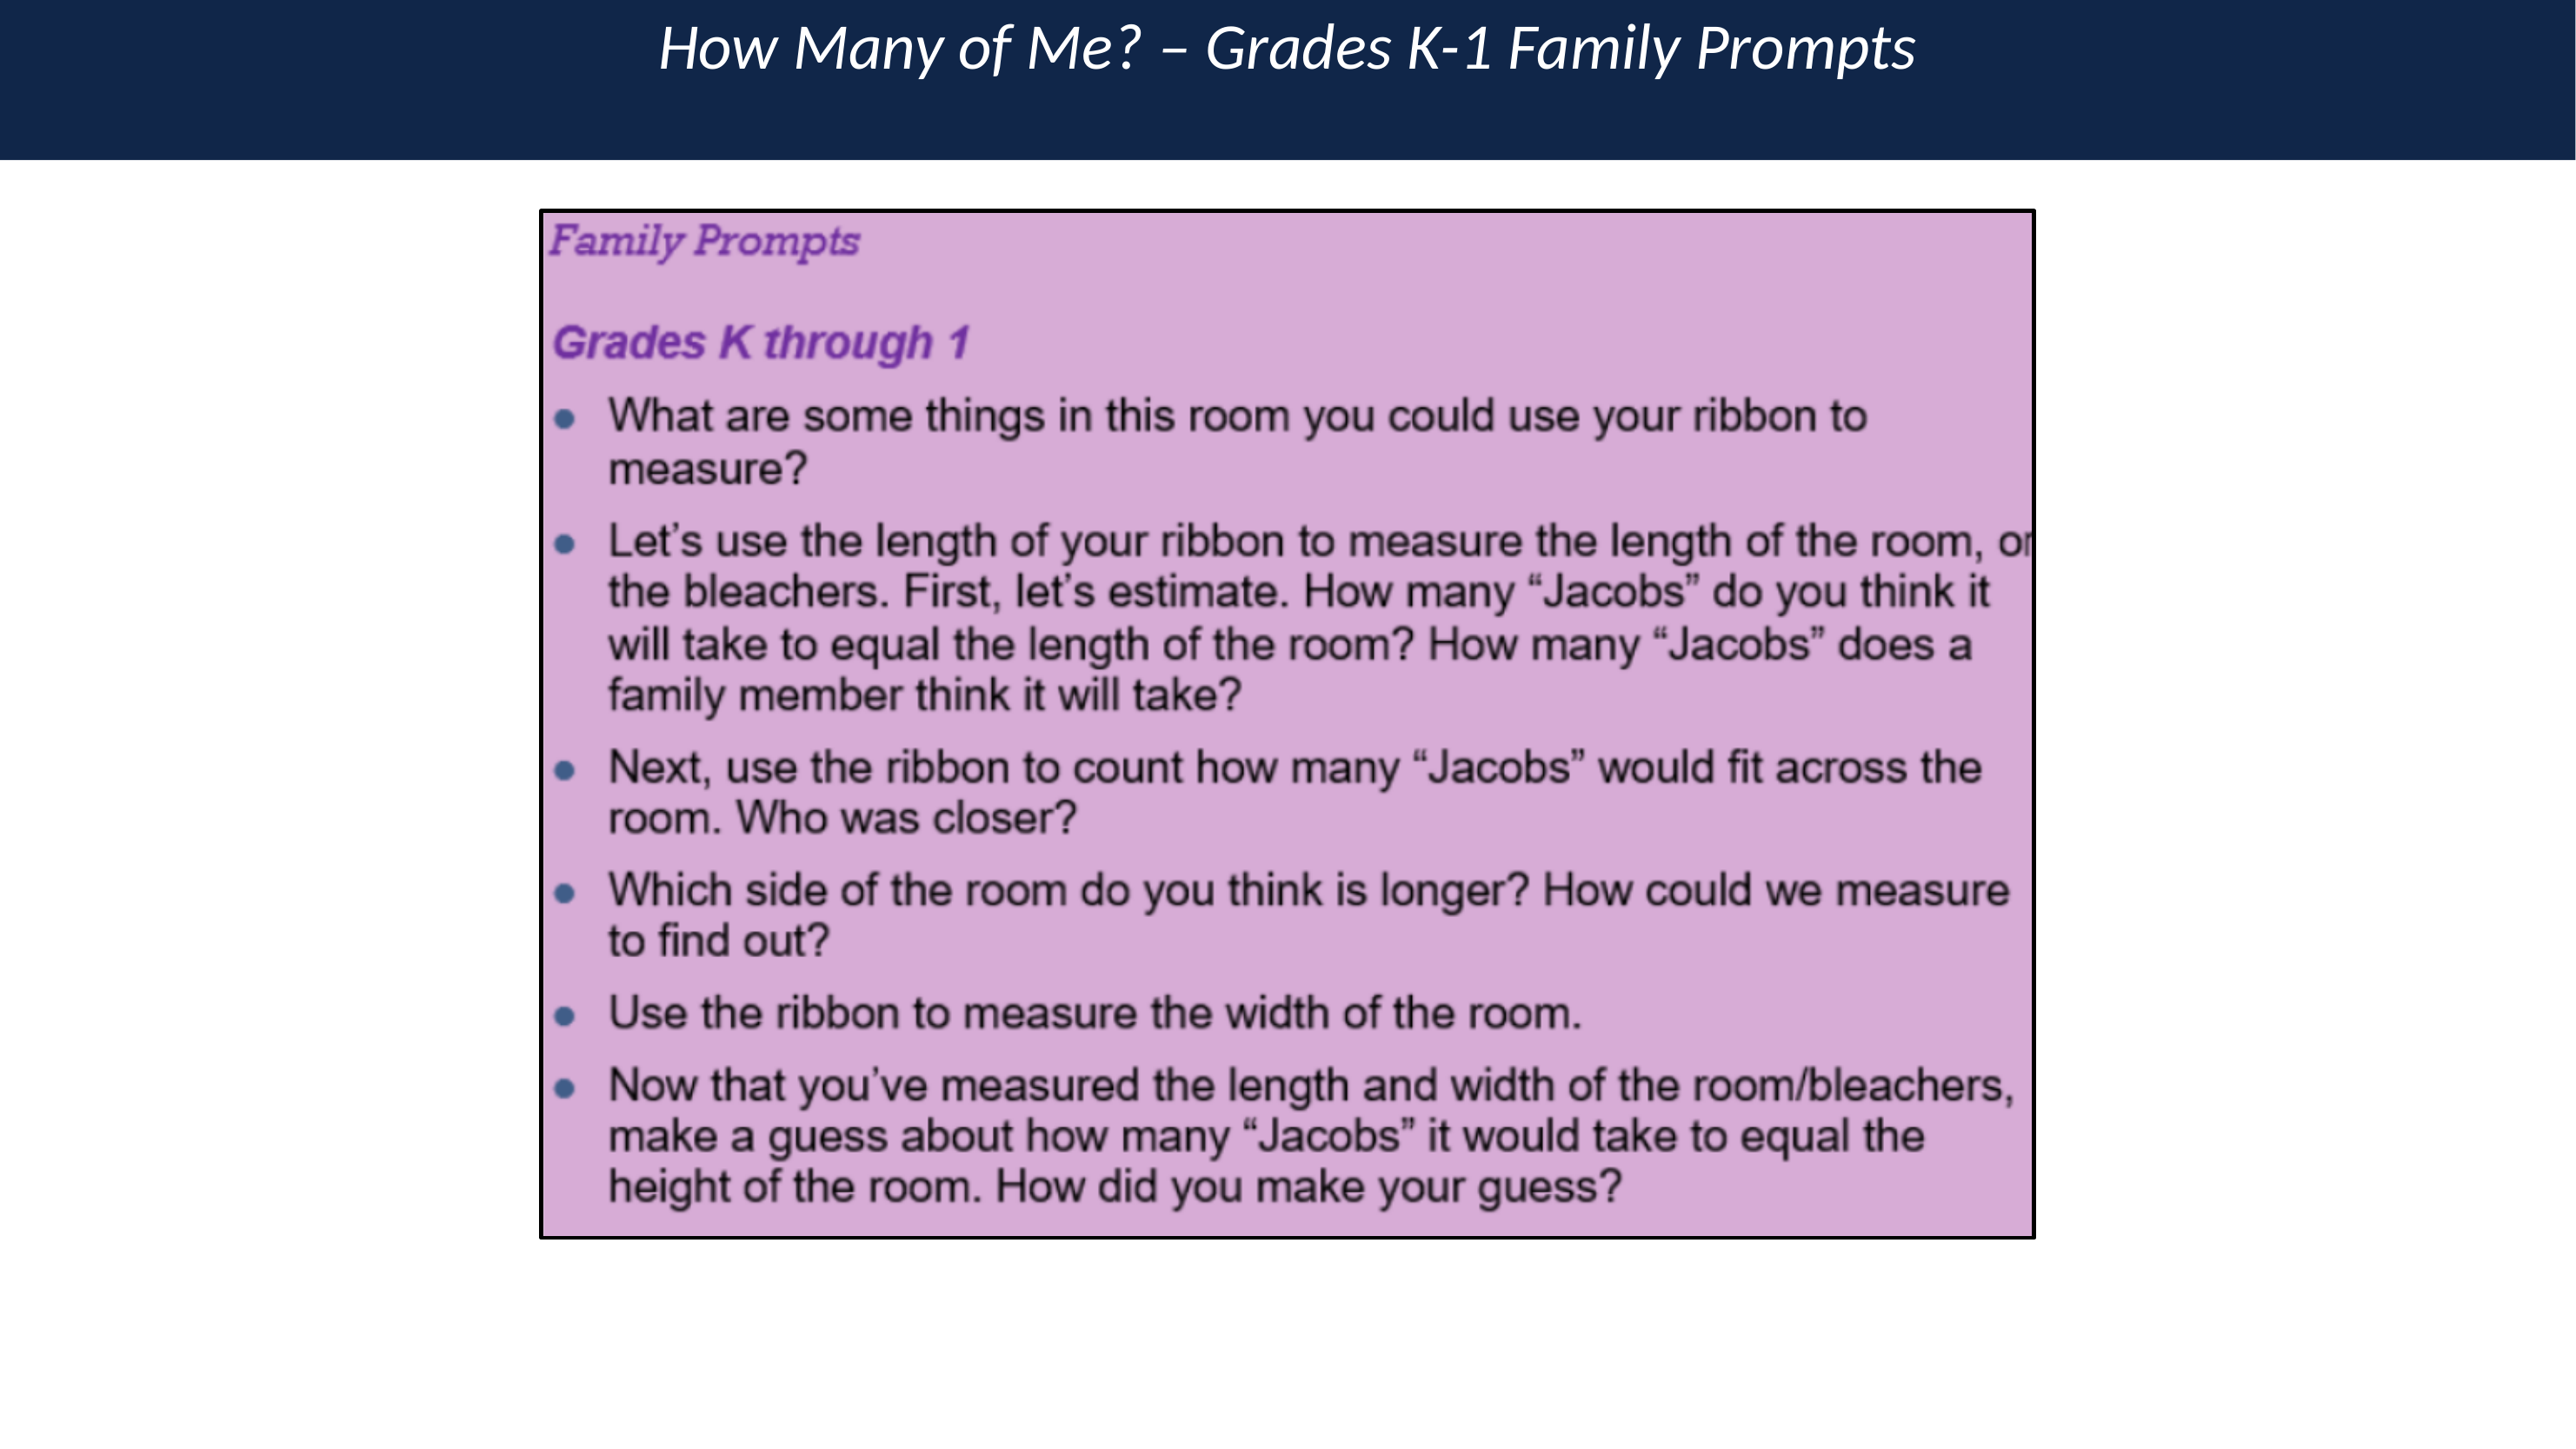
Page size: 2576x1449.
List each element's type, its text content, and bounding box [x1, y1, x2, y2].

picture [542, 212, 2033, 1236]
text_box How Many of Me? – Grades K-1 Family Prompts [0, 0, 2576, 161]
